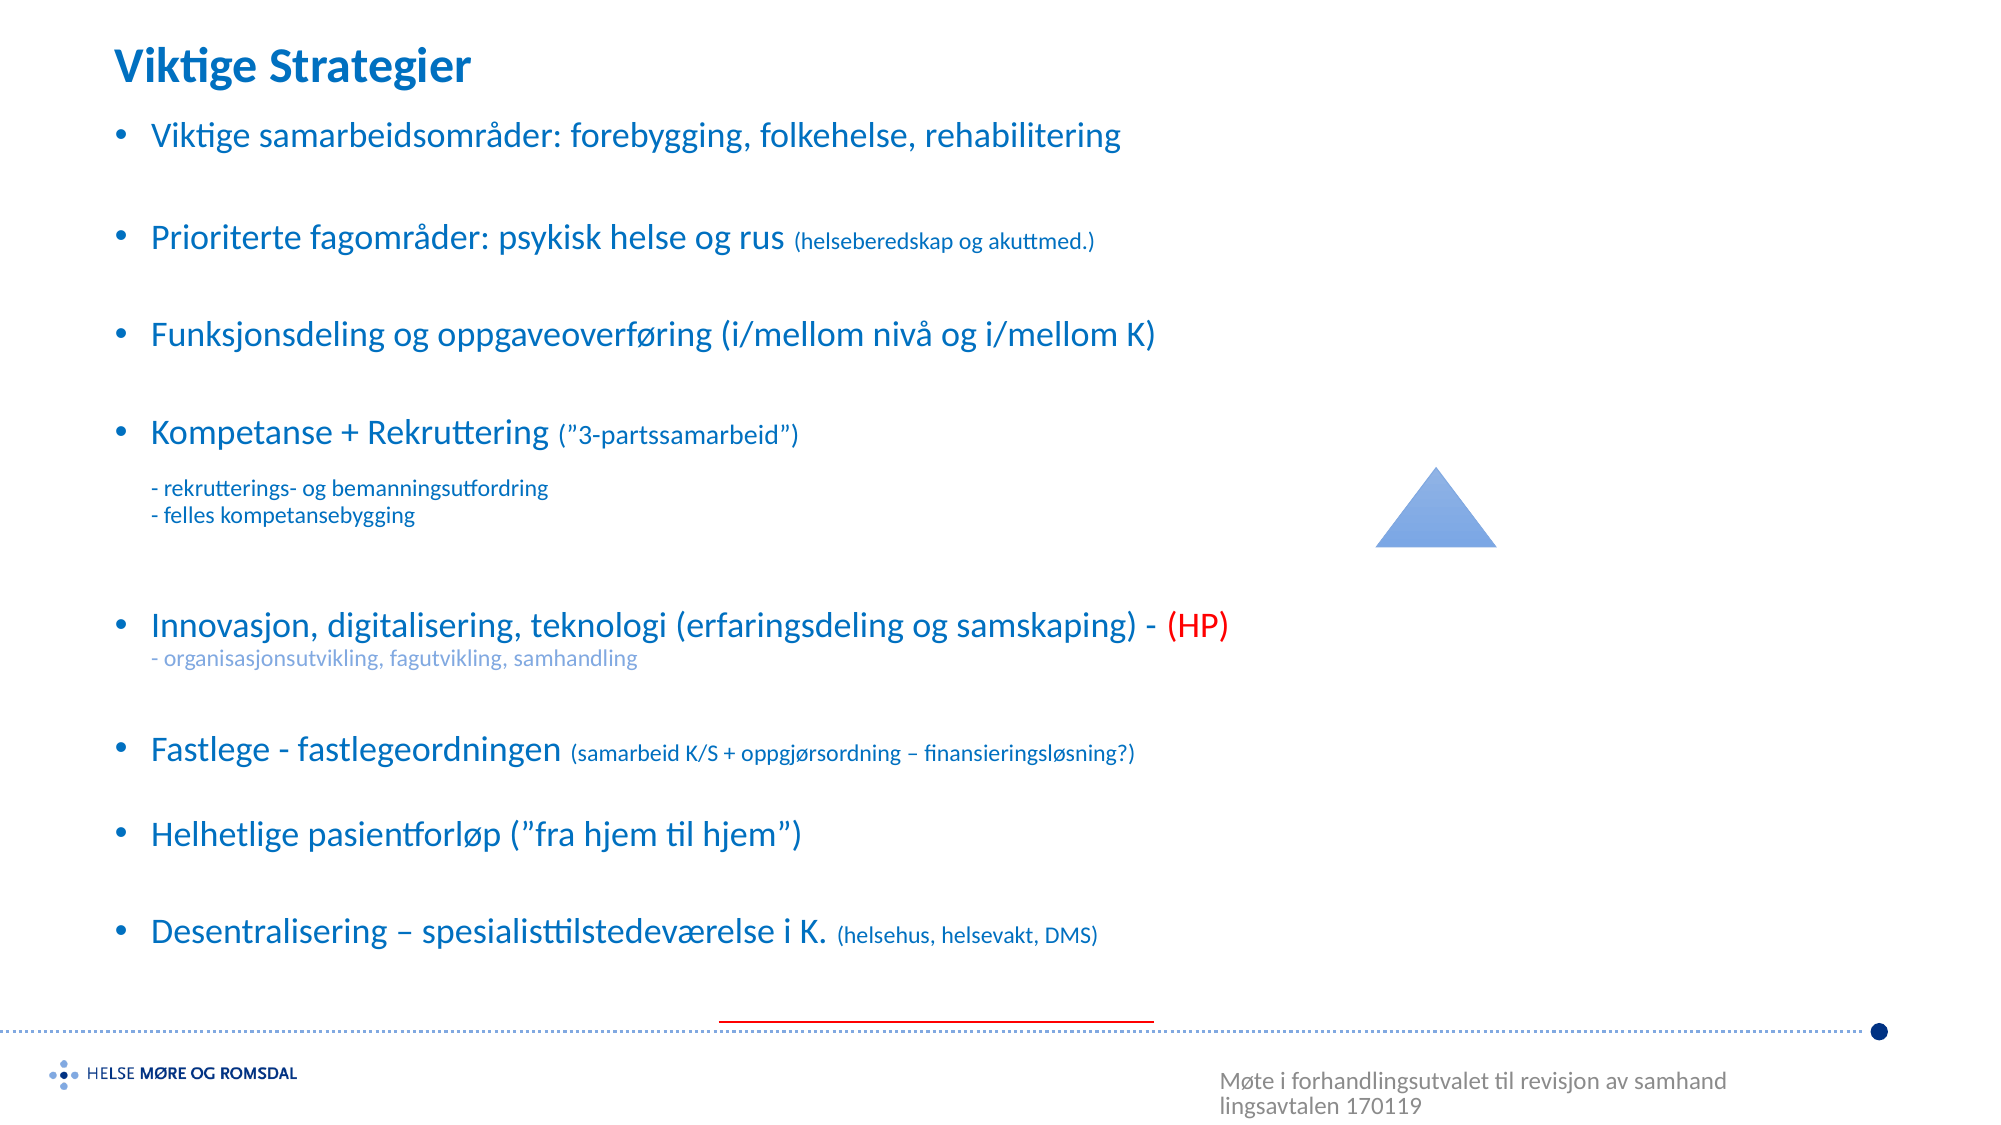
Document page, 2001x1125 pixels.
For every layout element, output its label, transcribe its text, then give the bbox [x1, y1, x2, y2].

footer Møte i forhandlingsutvalet til revisjon av samhandlingsavtalen 170119 [1204, 1049, 1749, 1110]
title Viktige Strategier [99, 24, 1900, 108]
picture [49, 1060, 297, 1090]
list Viktige samarbeidsområder: forebygging, folkehelse, rehabilitering Prioriterte fagområder: psykisk helse og rus (helseberedskap og akuttmed.) Funksjonsdeling og oppgaveoverføring (i/mellom nivå og i/mellom K) Kompetanse + Rekruttering (”3-partssamarbeid”) - rekrutterings- og bemanningsutfordring - felles kompetansebygging Innovasjon, digitalisering, teknologi (erfaringsdeling og samskaping) - (HP) - organisasjonsutvikling, fagutvikling, samhandling Fastlege - fastlegeordningen (samarbeid K/S + oppgjørsordning – finansieringsløsning?) Helhetlige pasientforløp (”fra hjem til hjem”) Desentralisering – spesialisttilstedeværelse i K. (helsehus, helsevakt, DMS) [99, 108, 1934, 1058]
text_box [1375, 466, 1497, 548]
